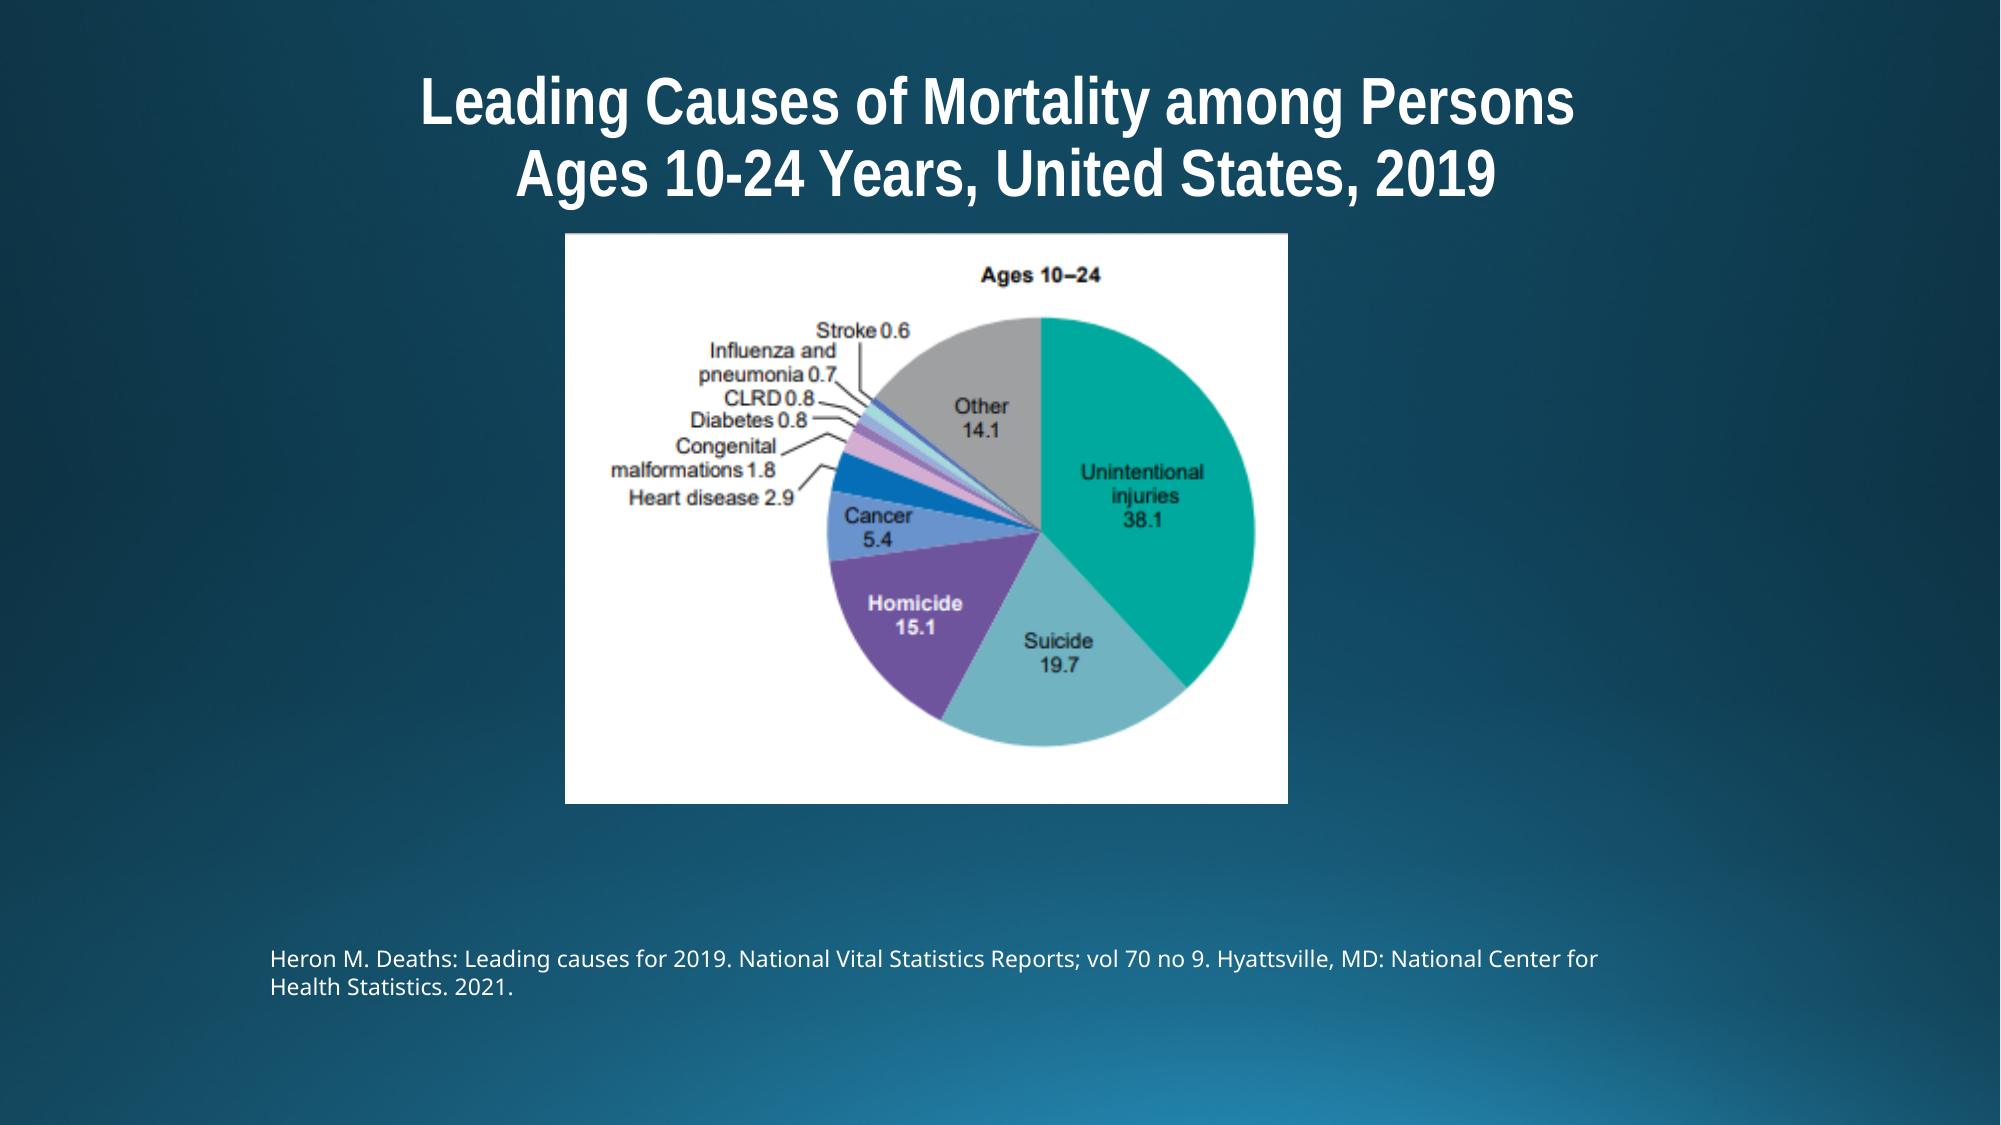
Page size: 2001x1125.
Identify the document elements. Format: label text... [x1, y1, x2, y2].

picture [0, 0, 2001, 1125]
title Leading Causes of Mortality among Persons Ages 10-24 Years, United States, 2019 [97, 45, 1917, 233]
text_box Heron M. Deaths: Leading causes for 2019. National Vital Statistics Reports; vol 70 no 9. Hyattsville, MD: National Center for Health Statistics. 2021. [255, 937, 1688, 1008]
